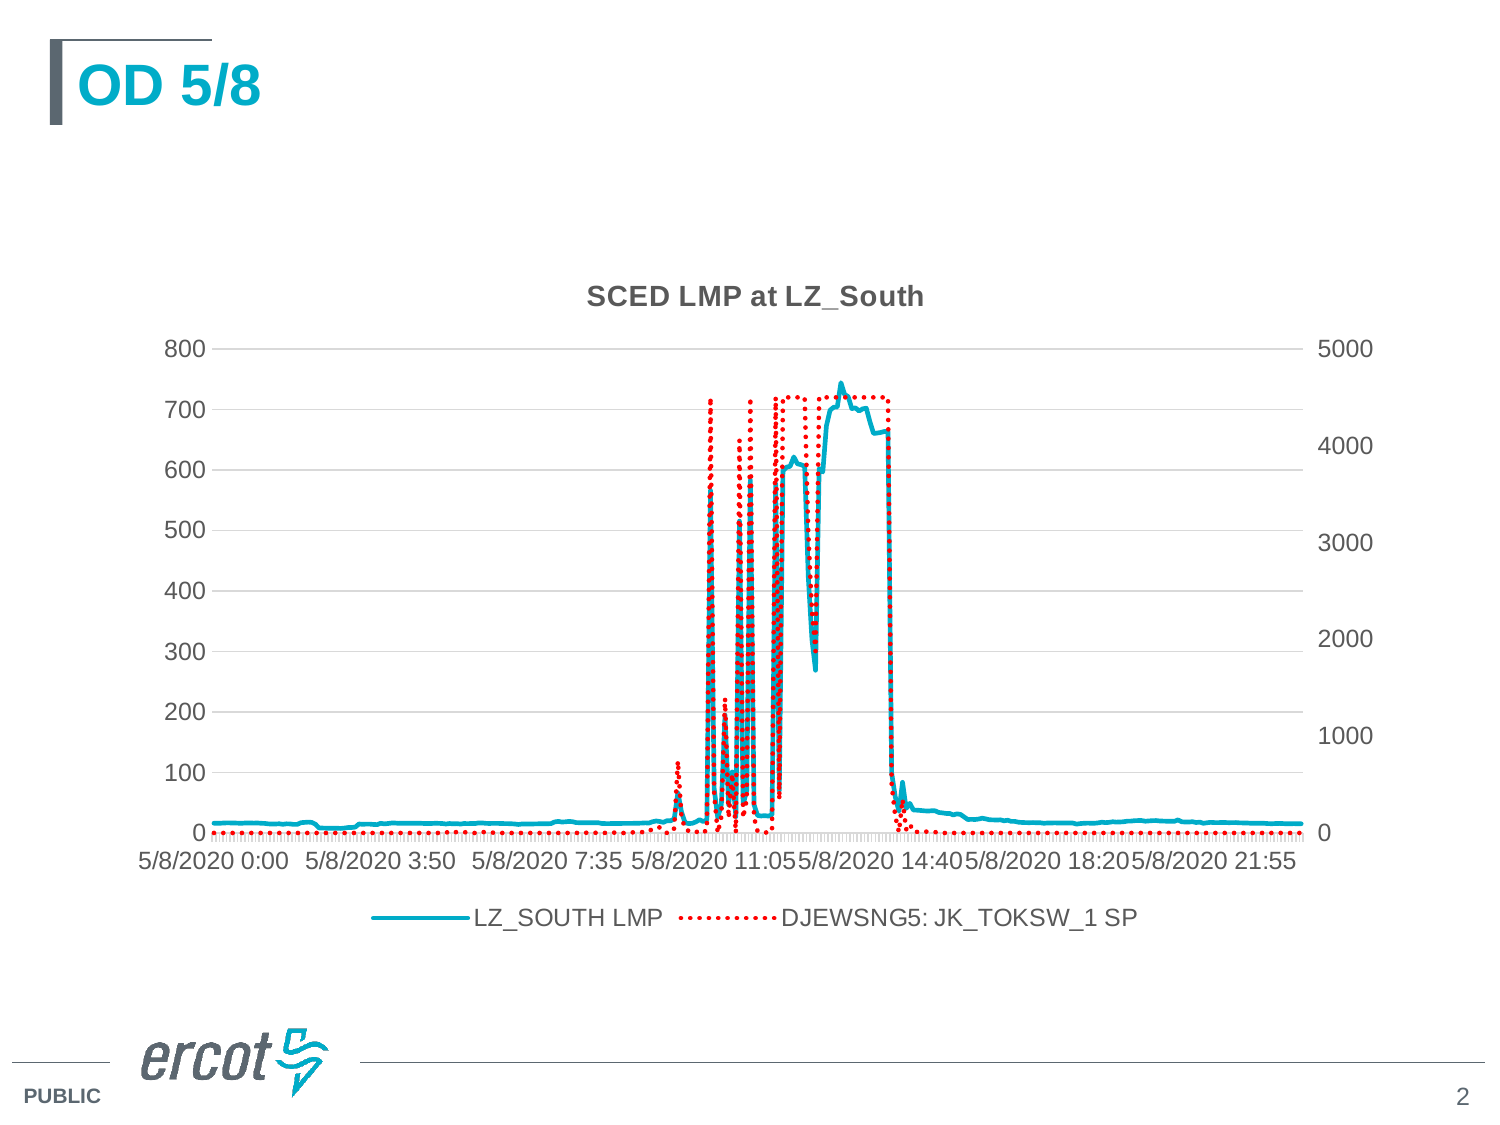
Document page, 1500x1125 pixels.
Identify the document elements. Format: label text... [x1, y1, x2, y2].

chart [112, 249, 1401, 938]
picture [137, 1024, 332, 1100]
title OD 5/8 [62, 39, 1450, 228]
